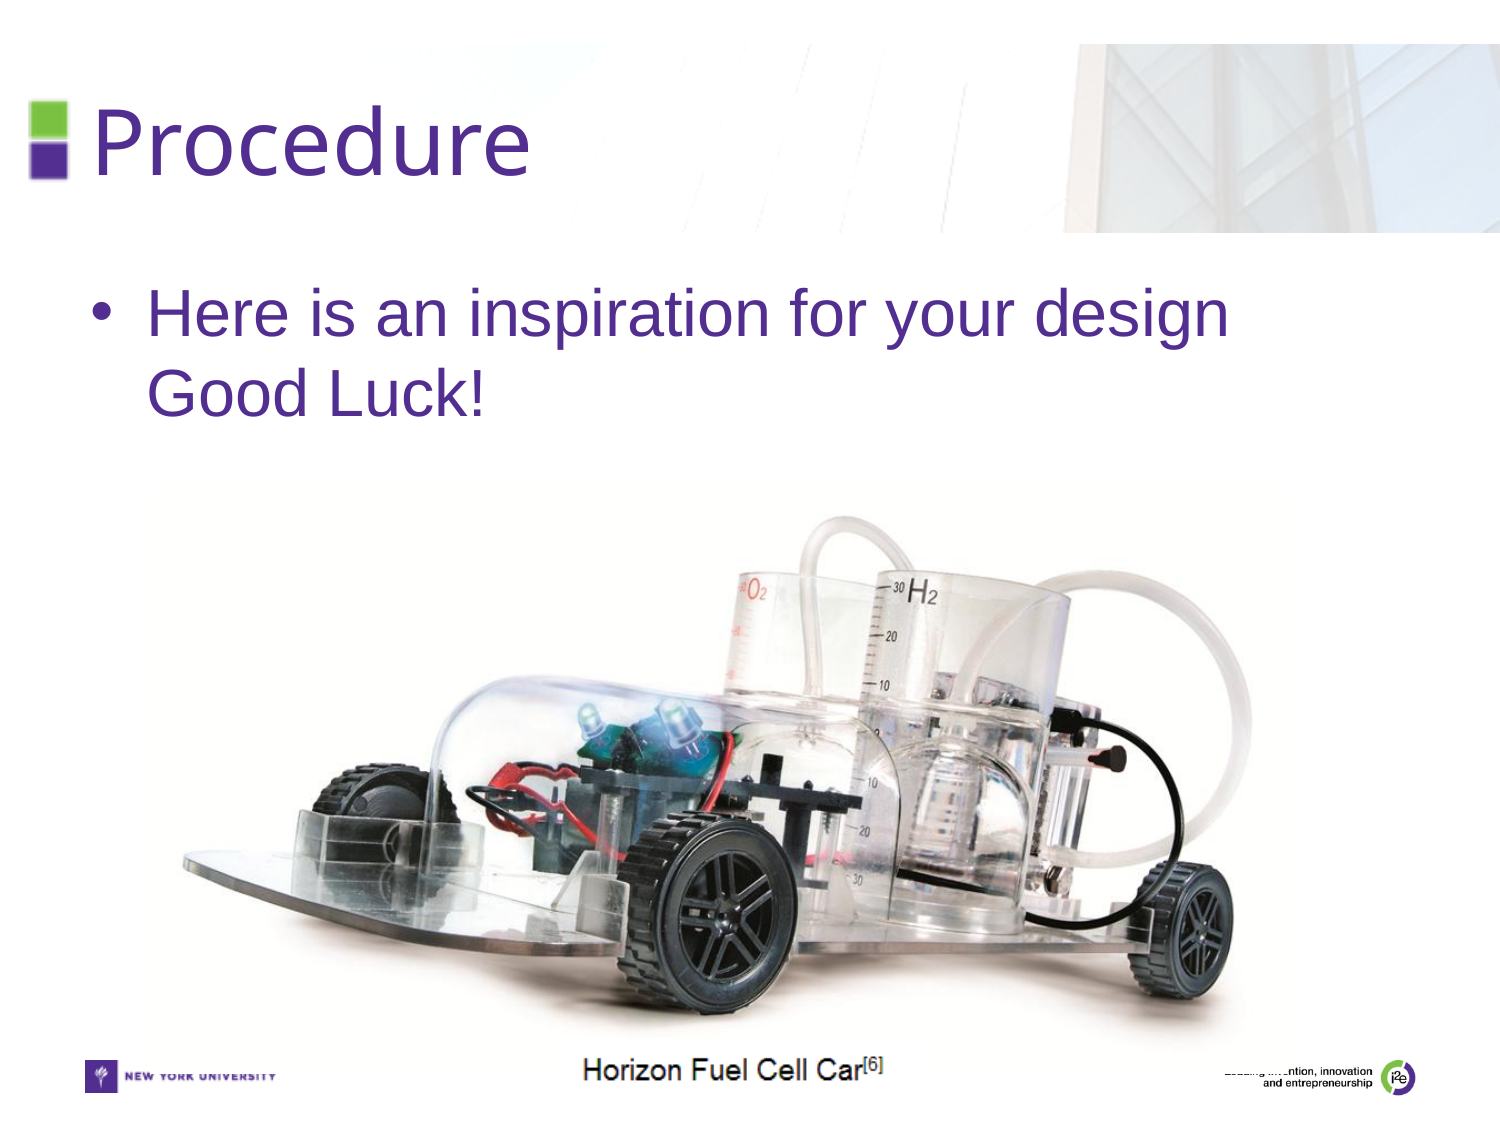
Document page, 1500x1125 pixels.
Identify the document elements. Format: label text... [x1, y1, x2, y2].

picture [85, 486, 1416, 1107]
list Here is an inspiration for your design Good Luck! [75, 262, 1425, 1005]
picture [22, 97, 73, 185]
title Procedure [75, 45, 1425, 233]
